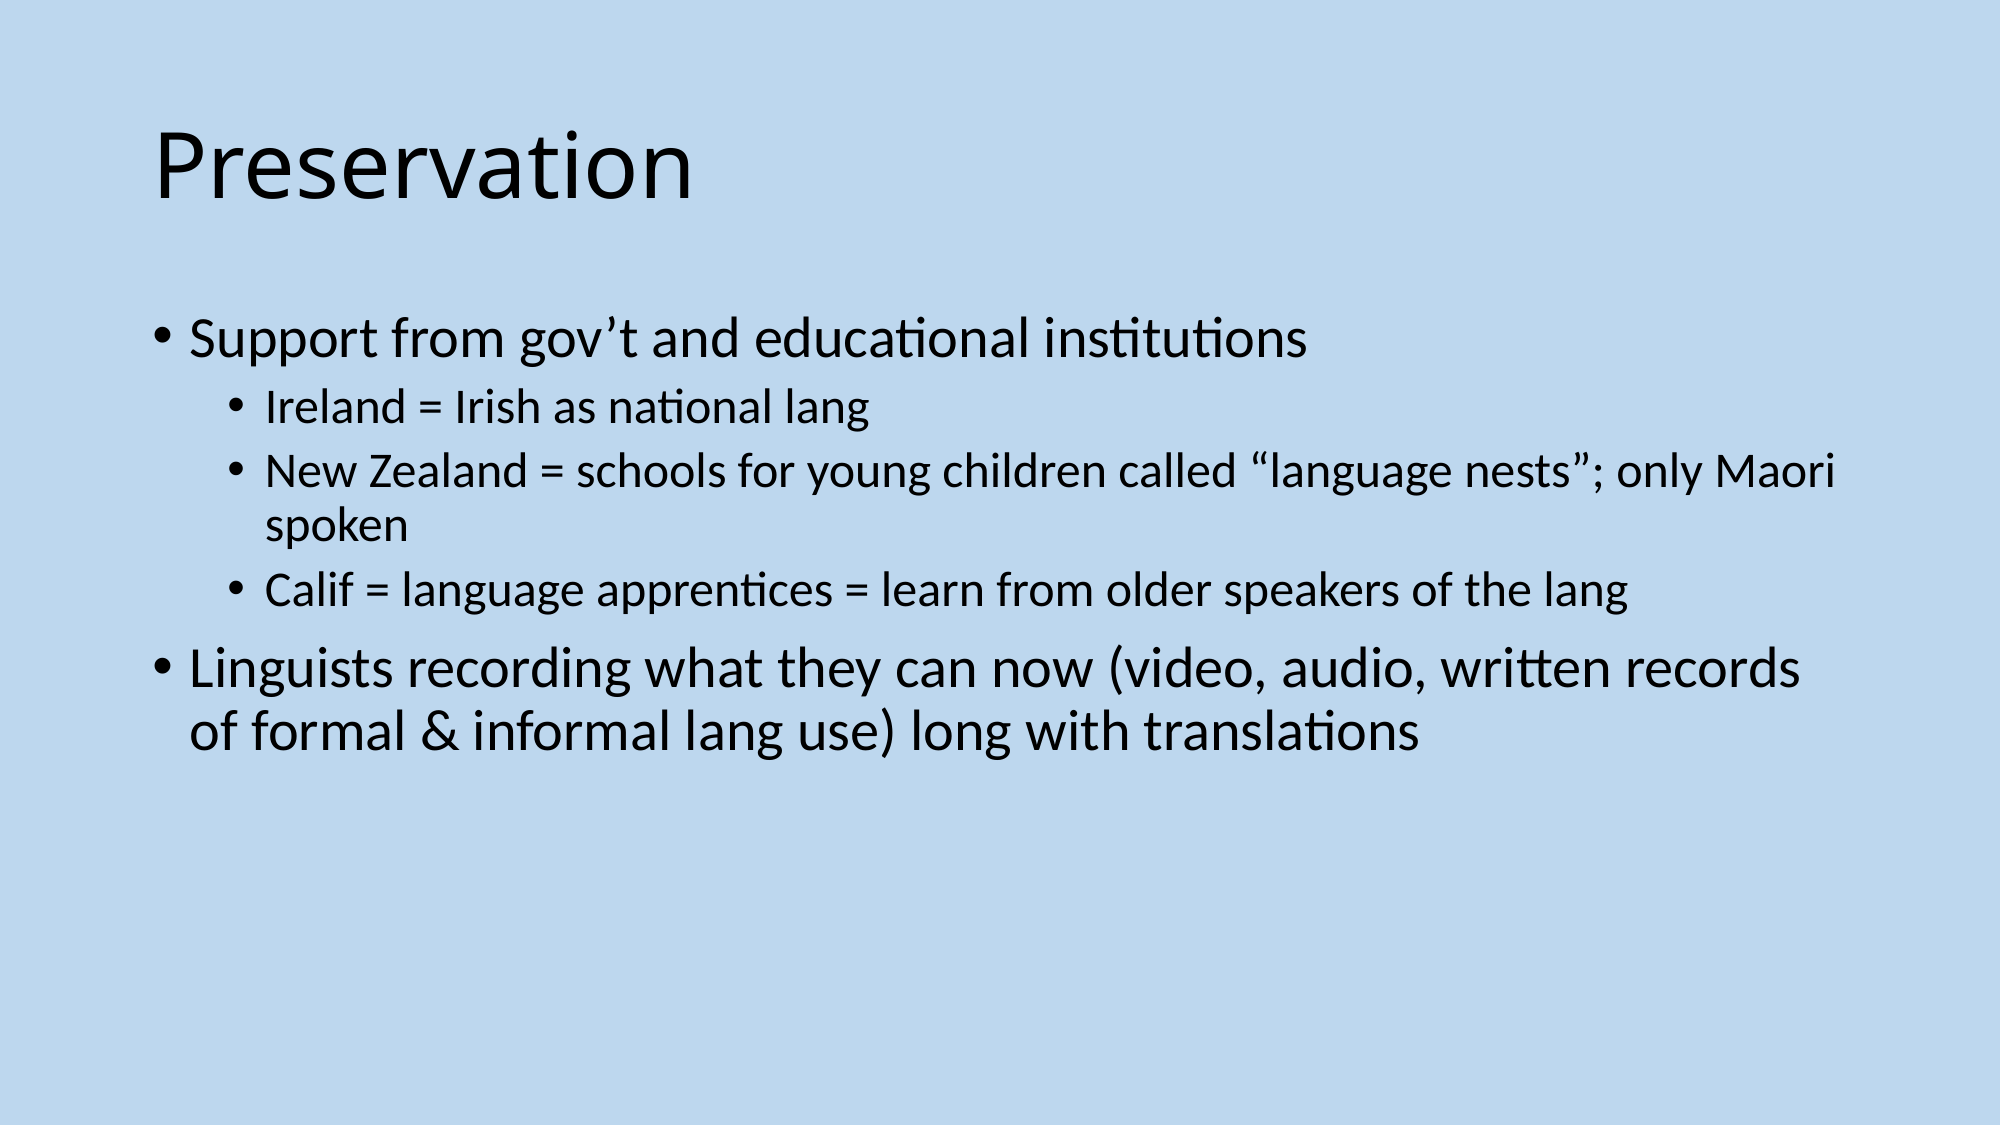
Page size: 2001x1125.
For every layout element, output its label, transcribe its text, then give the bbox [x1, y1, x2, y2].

title Preservation [137, 59, 1863, 278]
list Support from gov’t and educational institutions Ireland = Irish as national lang New Zealand = schools for young children called “language nests”; only Maori spoken Calif = language apprentices = learn from older speakers of the lang Linguists recording what they can now (video, audio, written records of formal & informal lang use) long with translations [137, 299, 1863, 1014]
